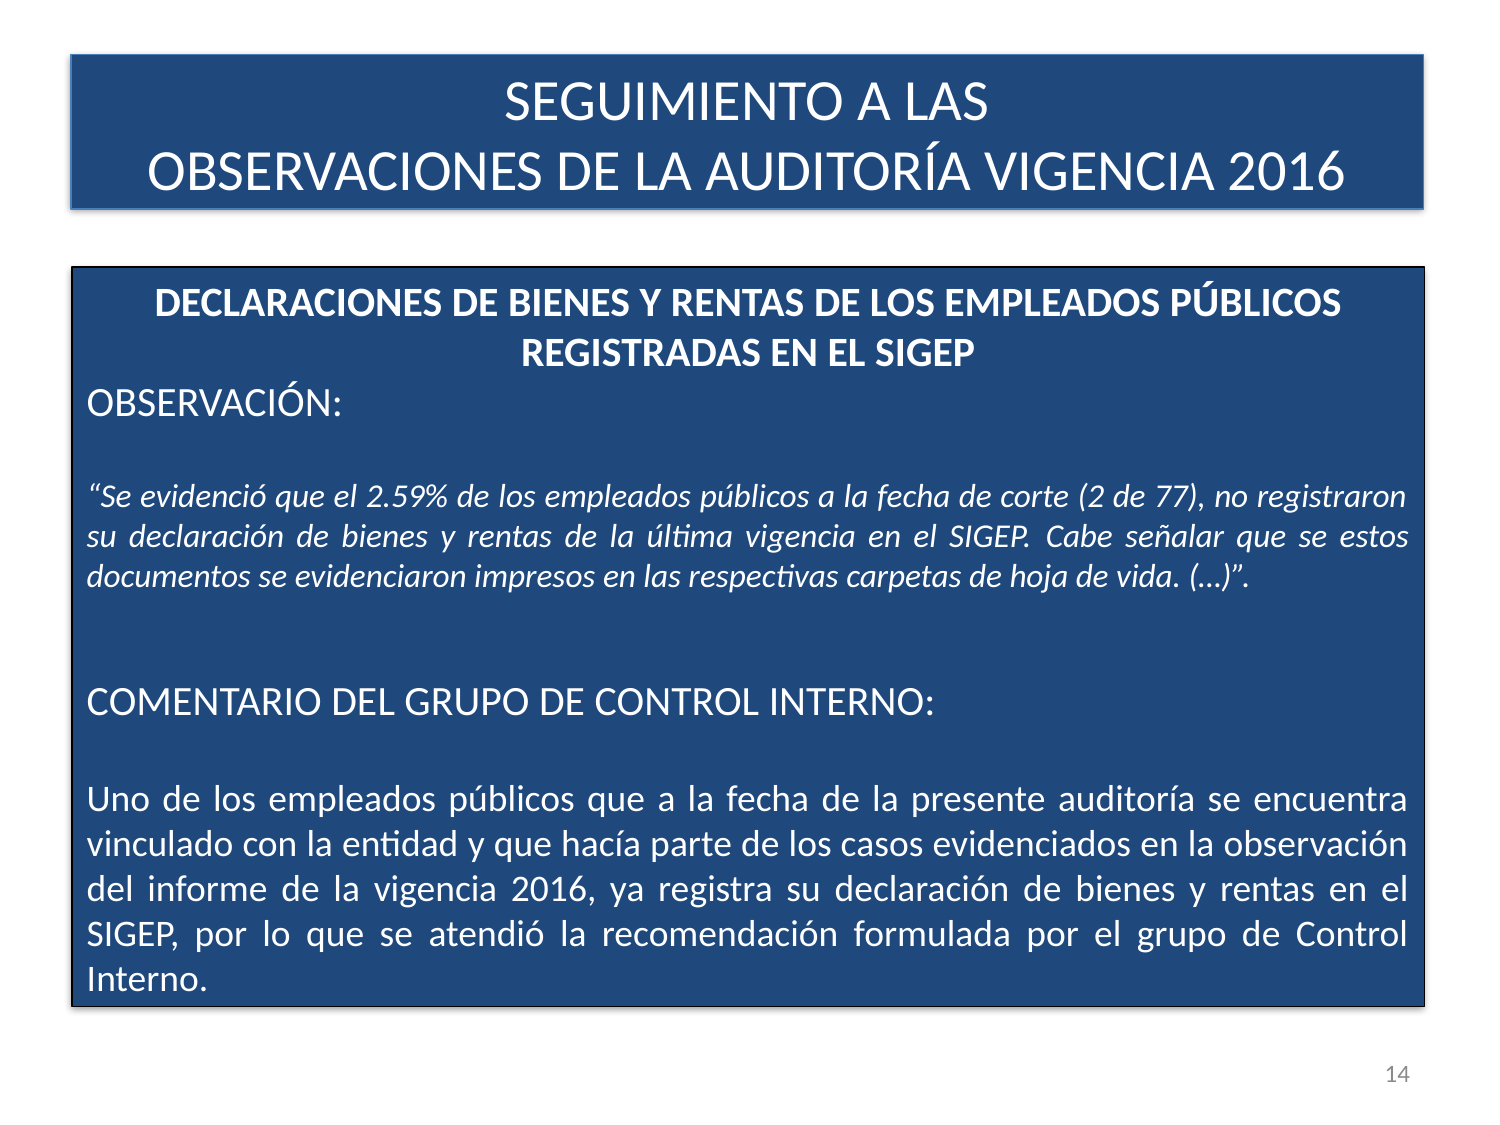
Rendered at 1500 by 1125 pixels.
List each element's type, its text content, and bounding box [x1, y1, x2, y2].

text_box DECLARACIONES DE BIENES Y RENTAS DE LOS EMPLEADOS PÚBLICOS REGISTRADAS EN EL SIGEP OBSERVACIÓN: “Se evidenció que el 2.59% de los empleados públicos a la fecha de corte (2 de 77), no registraron su declaración de bienes y rentas de la última vigencia en el SIGEP. Cabe señalar que se estos documentos se evidenciaron impresos en las respectivas carpetas de hoja de vida. (…)”. COMENTARIO DEL GRUPO DE CONTROL INTERNO: Uno de los empleados públicos que a la fecha de la presente auditoría se encuentra vinculado con la entidad y que hacía parte de los casos evidenciados en la observación del informe de la vigencia 2016, ya registra su declaración de bienes y rentas en el SIGEP, por lo que se atendió la recomendación formulada por el grupo de Control Interno. [71, 266, 1425, 1007]
slide_number 14 [1074, 1042, 1425, 1103]
text_box SEGUIMIENTO A LAS OBSERVACIONES DE LA AUDITORÍA VIGENCIA 2016 [70, 54, 1424, 210]
